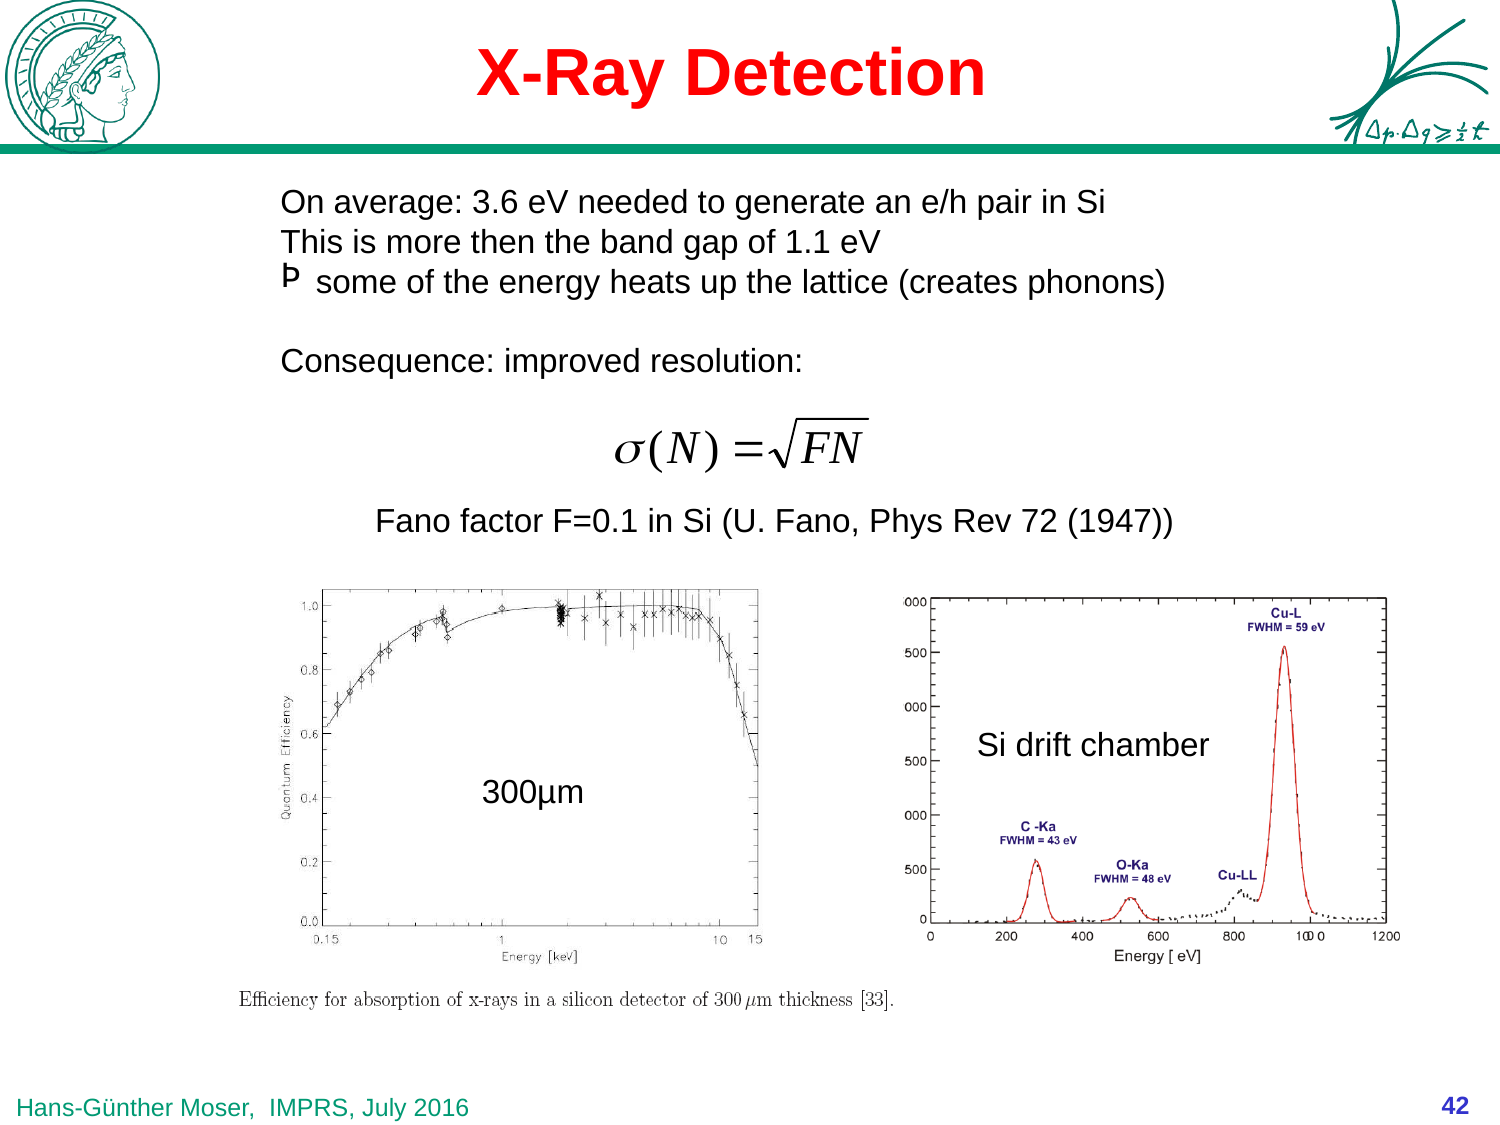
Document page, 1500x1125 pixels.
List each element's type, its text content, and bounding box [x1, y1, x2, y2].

title X-Ray Detection [159, 0, 1306, 138]
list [608, 408, 881, 484]
text_box Fano factor F=0.1 in Si (U. Fano, Phys Rev 72 (1947)) [360, 491, 1191, 547]
slide_number 42 [1411, 1082, 1500, 1125]
picture [230, 550, 1400, 1029]
text_box On average: 3.6 eV needed to generate an e/h pair in Si This is more then the band gap of 1.1 eV some of the energy heats up the lattice (creates phonons) Consequence: improved resolution: [265, 172, 1329, 427]
picture [5, 0, 160, 154]
